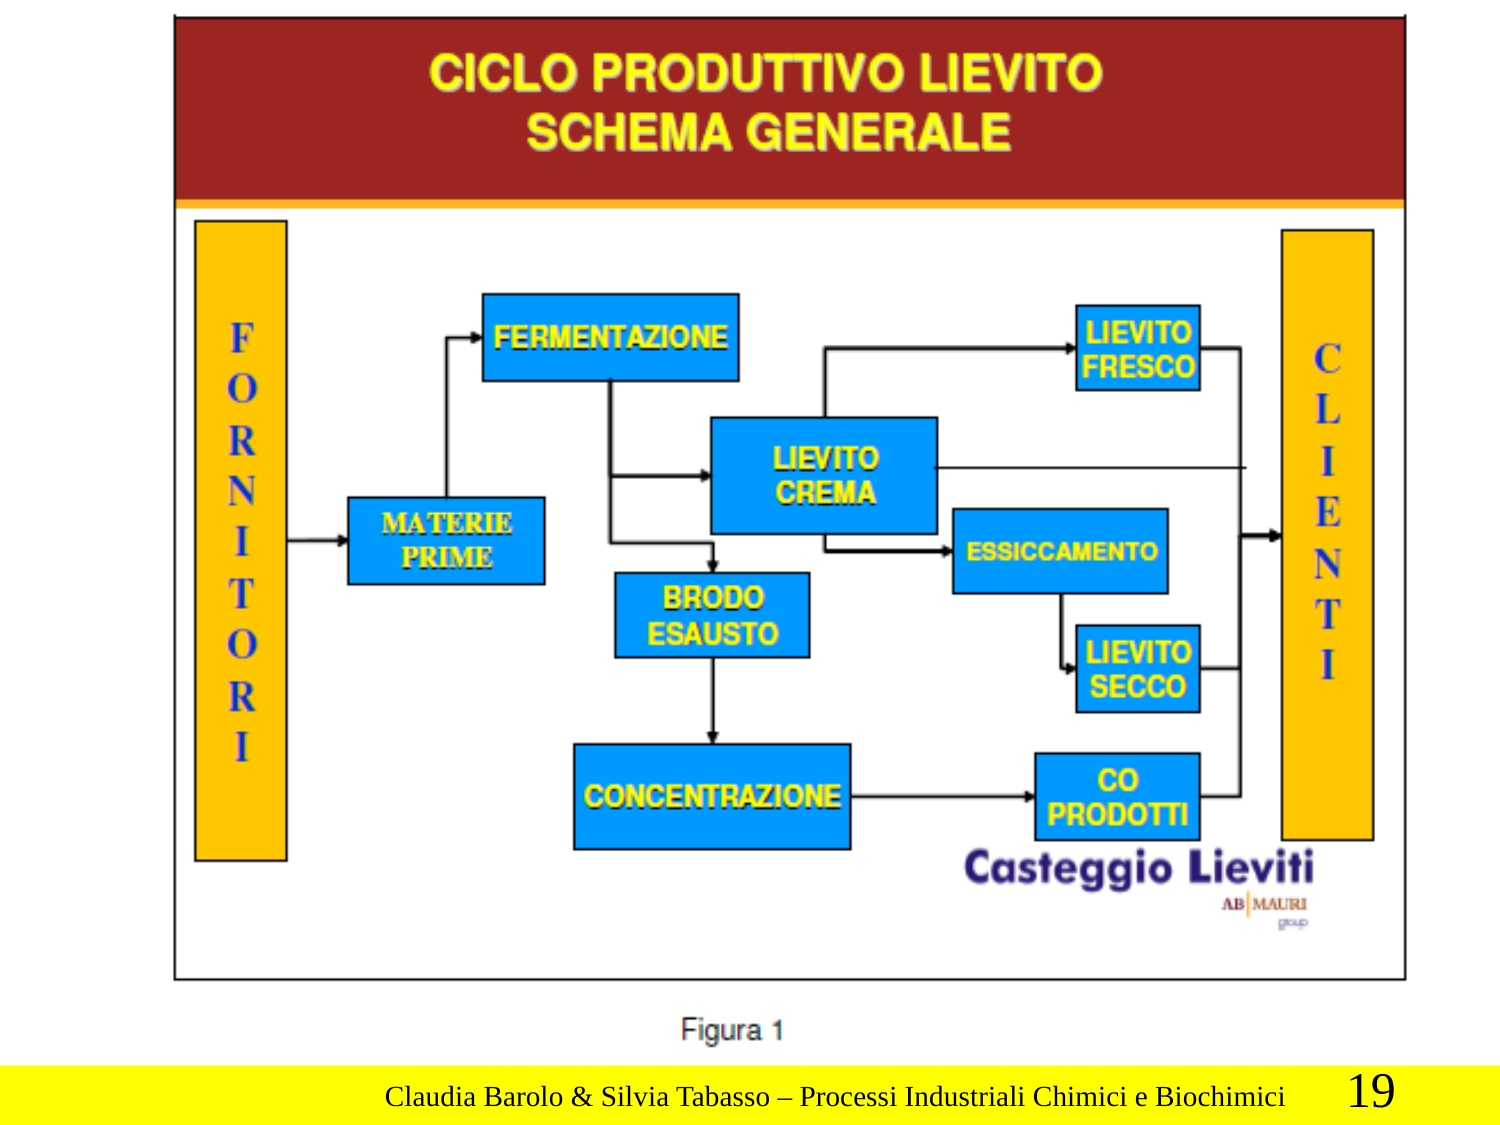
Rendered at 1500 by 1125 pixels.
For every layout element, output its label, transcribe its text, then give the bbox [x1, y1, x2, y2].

picture [156, 0, 1423, 1059]
text_box 19 [1331, 1049, 1500, 1125]
